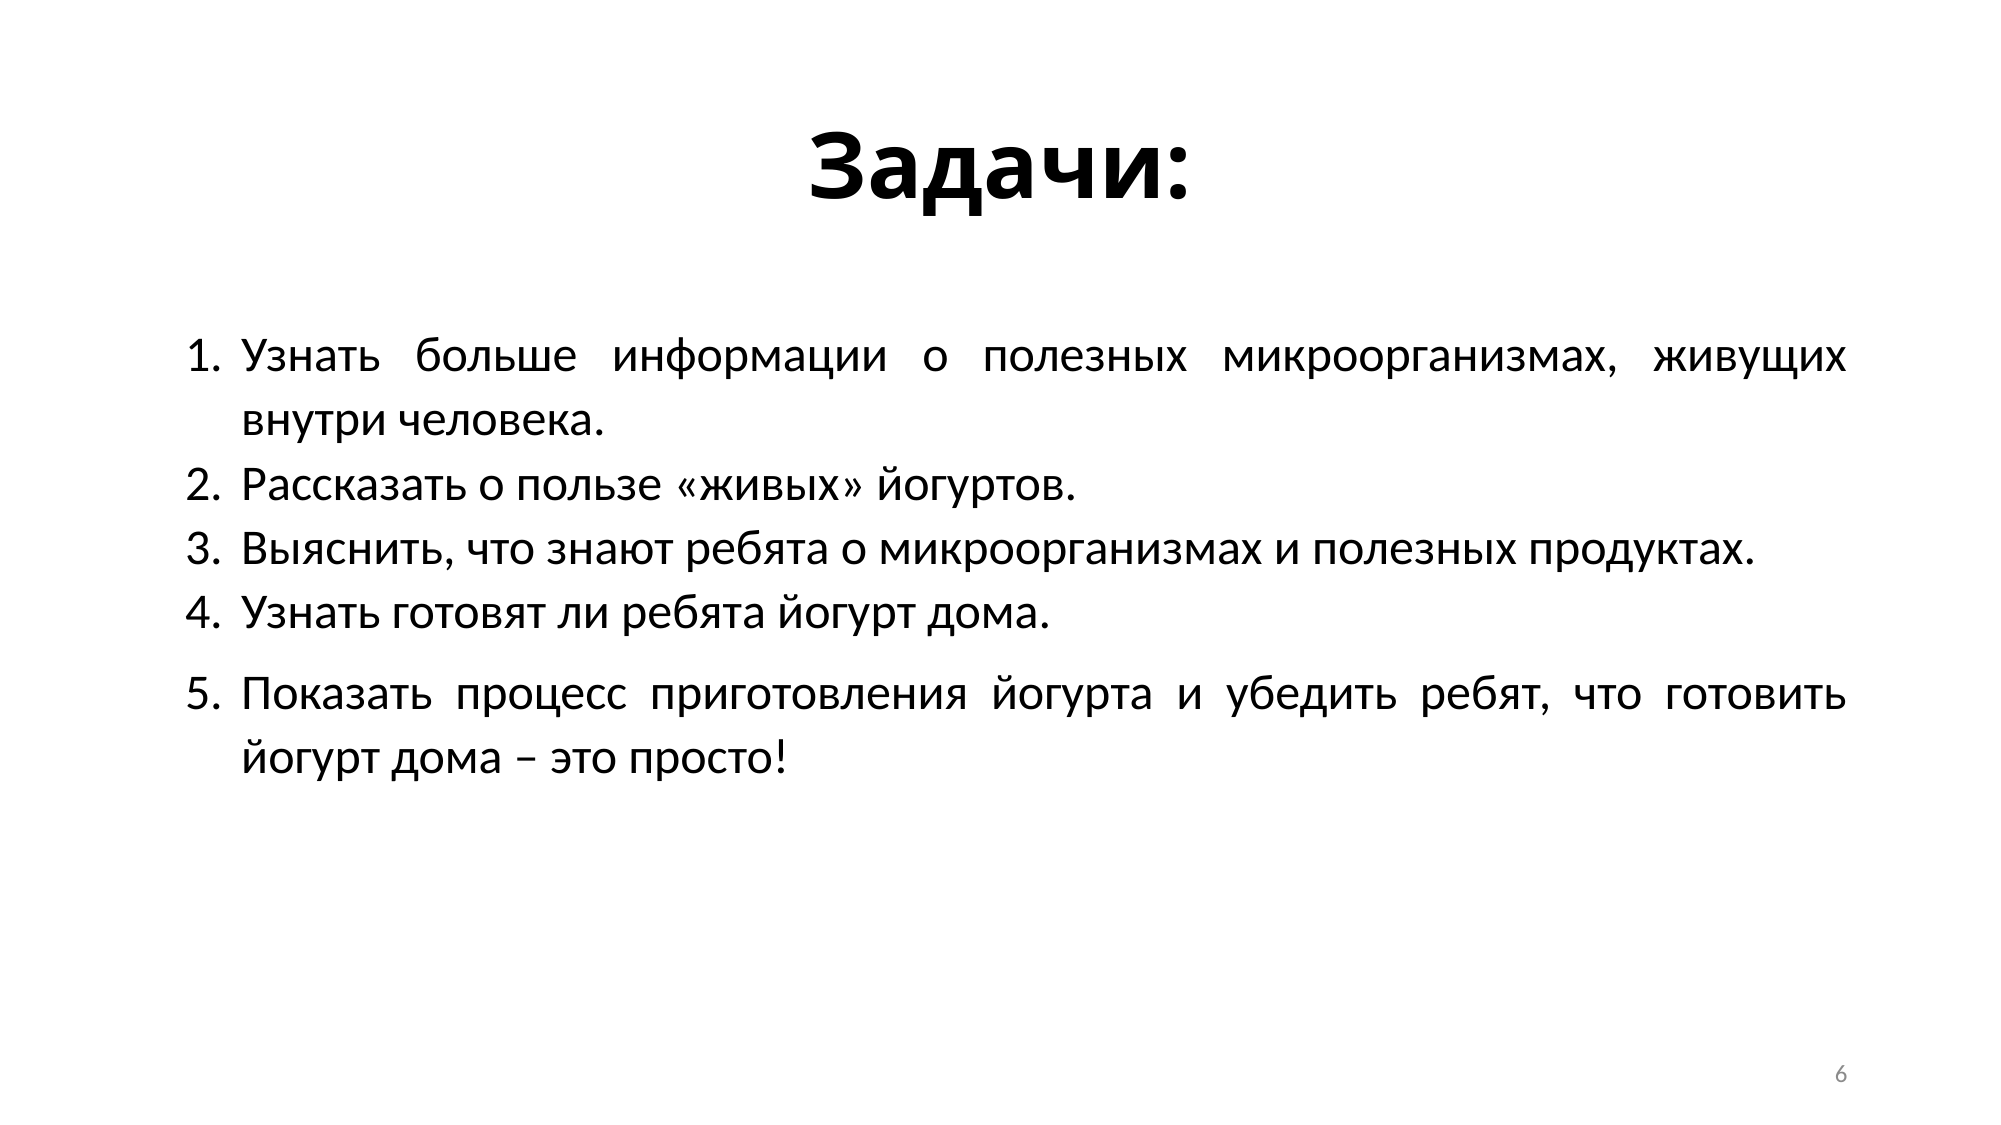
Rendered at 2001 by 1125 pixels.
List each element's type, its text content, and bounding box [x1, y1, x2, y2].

text_box Узнать больше информации о полезных микроорганизмах, живущих внутри человека. Рассказать о пользе «живых» йогуртов. Выяснить, что знают ребята о микроорганизмах и полезных продуктах. Узнать готовят ли ребята йогурт дома. Показать процесс приготовления йогурта и убедить ребят, что готовить йогурт дома – это просто! [170, 309, 1863, 791]
title Задачи: [137, 59, 1863, 278]
slide_number 6 [1412, 1042, 1863, 1103]
text_box [953, 277, 1972, 829]
